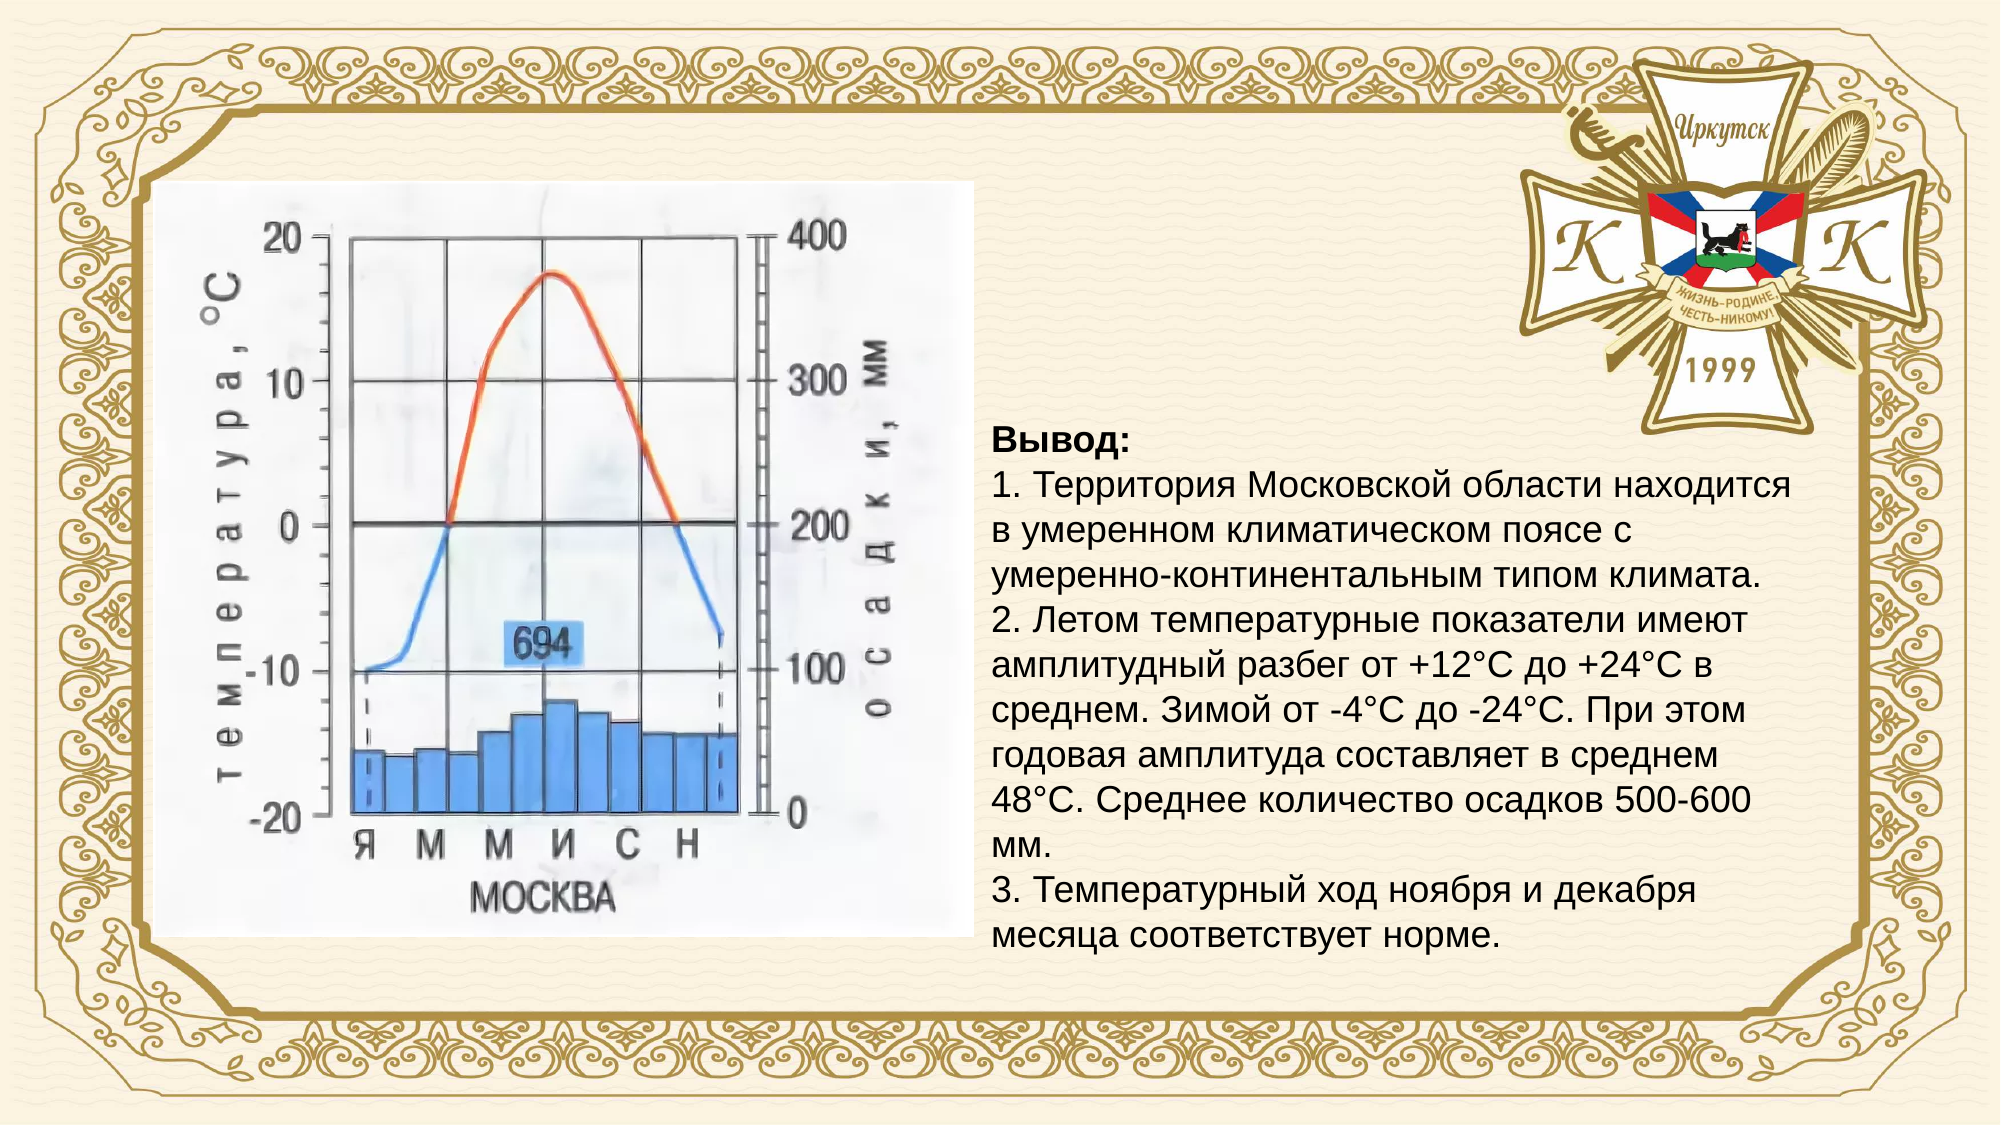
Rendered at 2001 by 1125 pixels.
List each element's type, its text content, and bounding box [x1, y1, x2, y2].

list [153, 180, 974, 937]
text_box Вывод: 1. Территория Московской области находится в умеренном климатическом поясе с умеренно-континентальным типом климата. 2. Летом температурные показатели имеют амплитудный разбег от +12°С до +24°С в среднем. Зимой от -4°С до -24°С. При этом годовая амплитуда составляет в среднем 48°С. Среднее количество осадков 500-600 мм. 3. Температурный ход ноября и декабря месяца соответствует норме. [976, 407, 1824, 963]
picture [0, 0, 2001, 1125]
